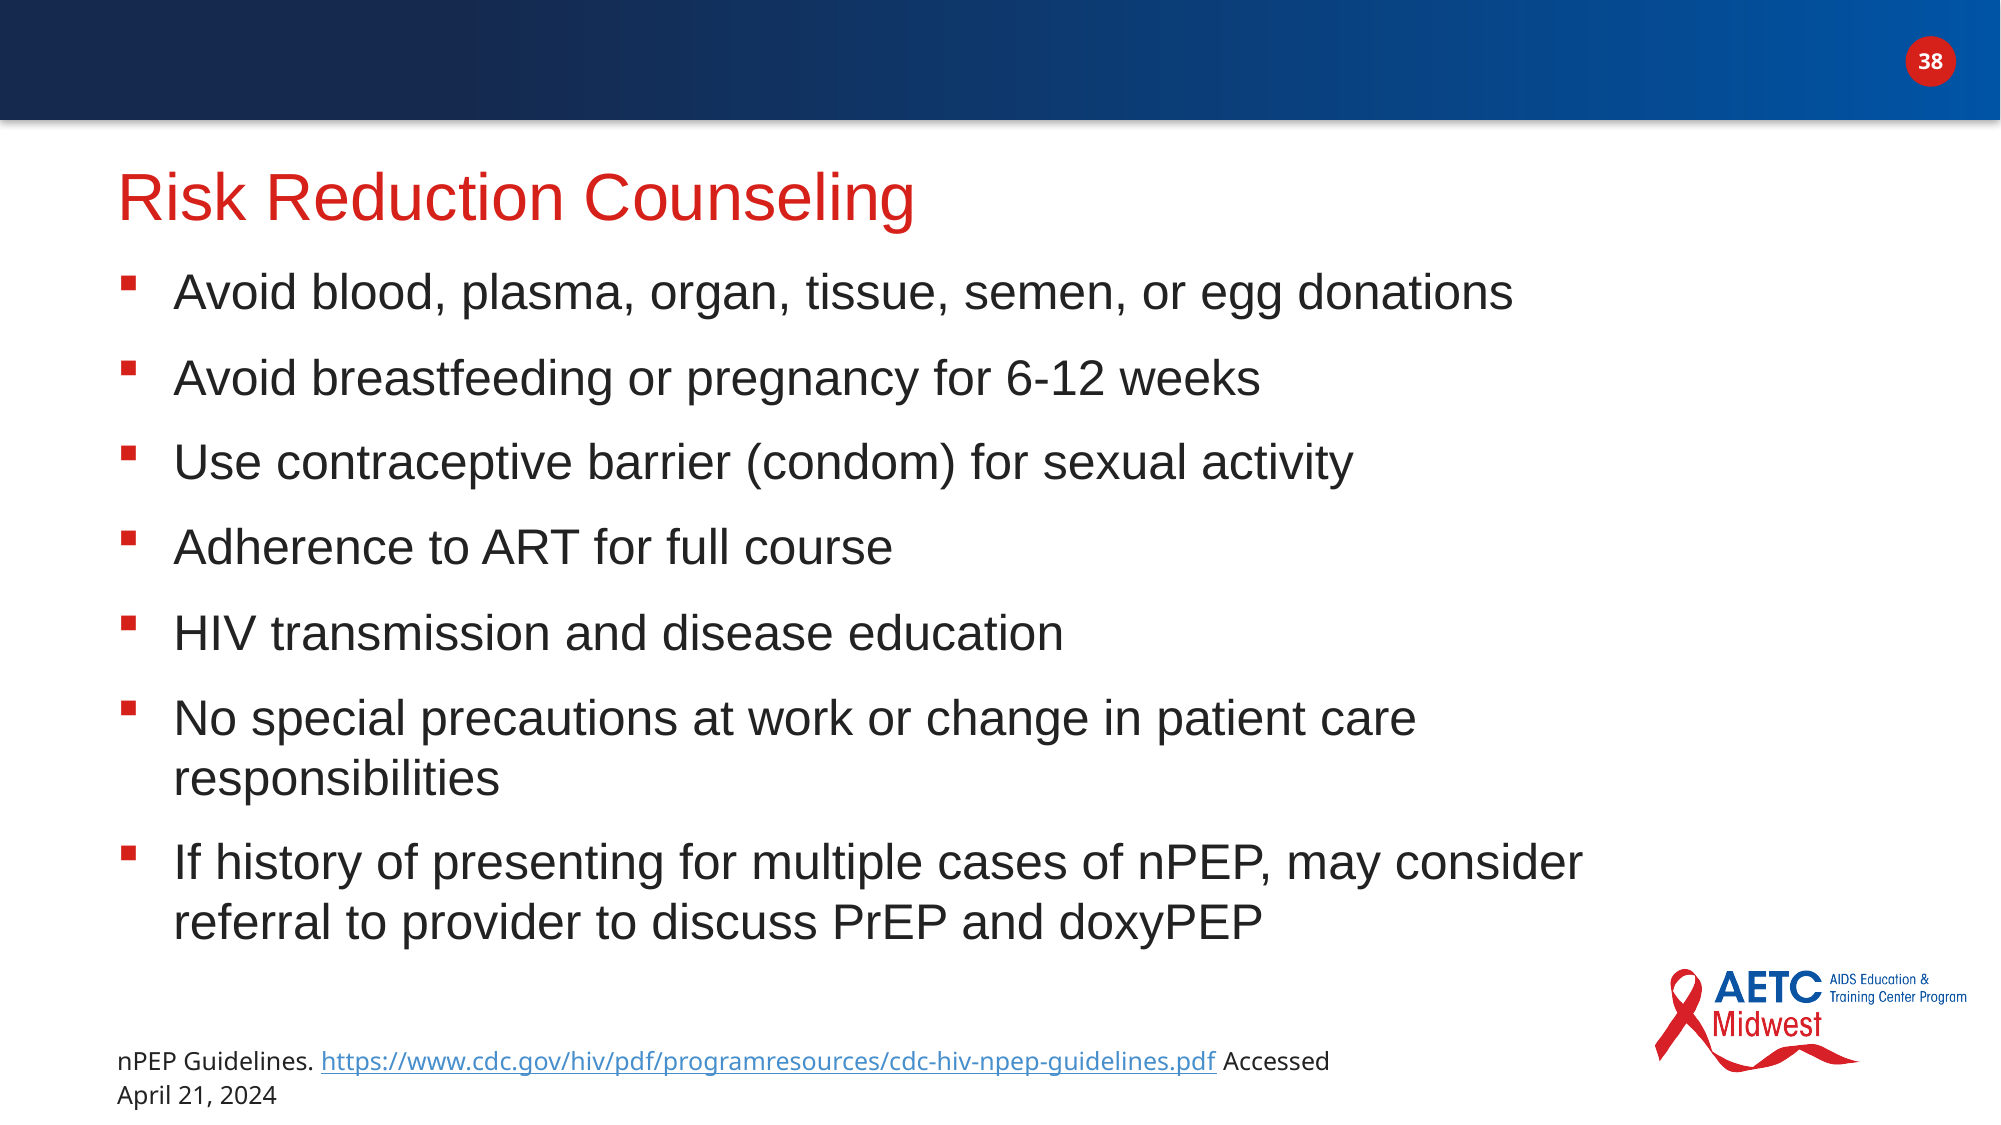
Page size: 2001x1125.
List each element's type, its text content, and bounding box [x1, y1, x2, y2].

title Risk Reduction Counseling [102, 146, 1828, 253]
list Avoid blood, plasma, organ, tissue, semen, or egg donations Avoid breastfeeding or pregnancy for 6-12 weeks Use contraceptive barrier (condom) for sexual activity Adherence to ART for full course HIV transmission and disease education No special precautions at work or change in patient care responsibilities If history of presenting for multiple cases of nPEP, may consider referral to provider to discuss PrEP and doxyPEP [102, 252, 1680, 743]
picture [1654, 966, 1969, 1074]
text_box nPEP Guidelines. https://www.cdc.gov/hiv/pdf/programresources/cdc-hiv-npep-guidelines.pdf Accessed April 21, 2024 [102, 1038, 1393, 1117]
